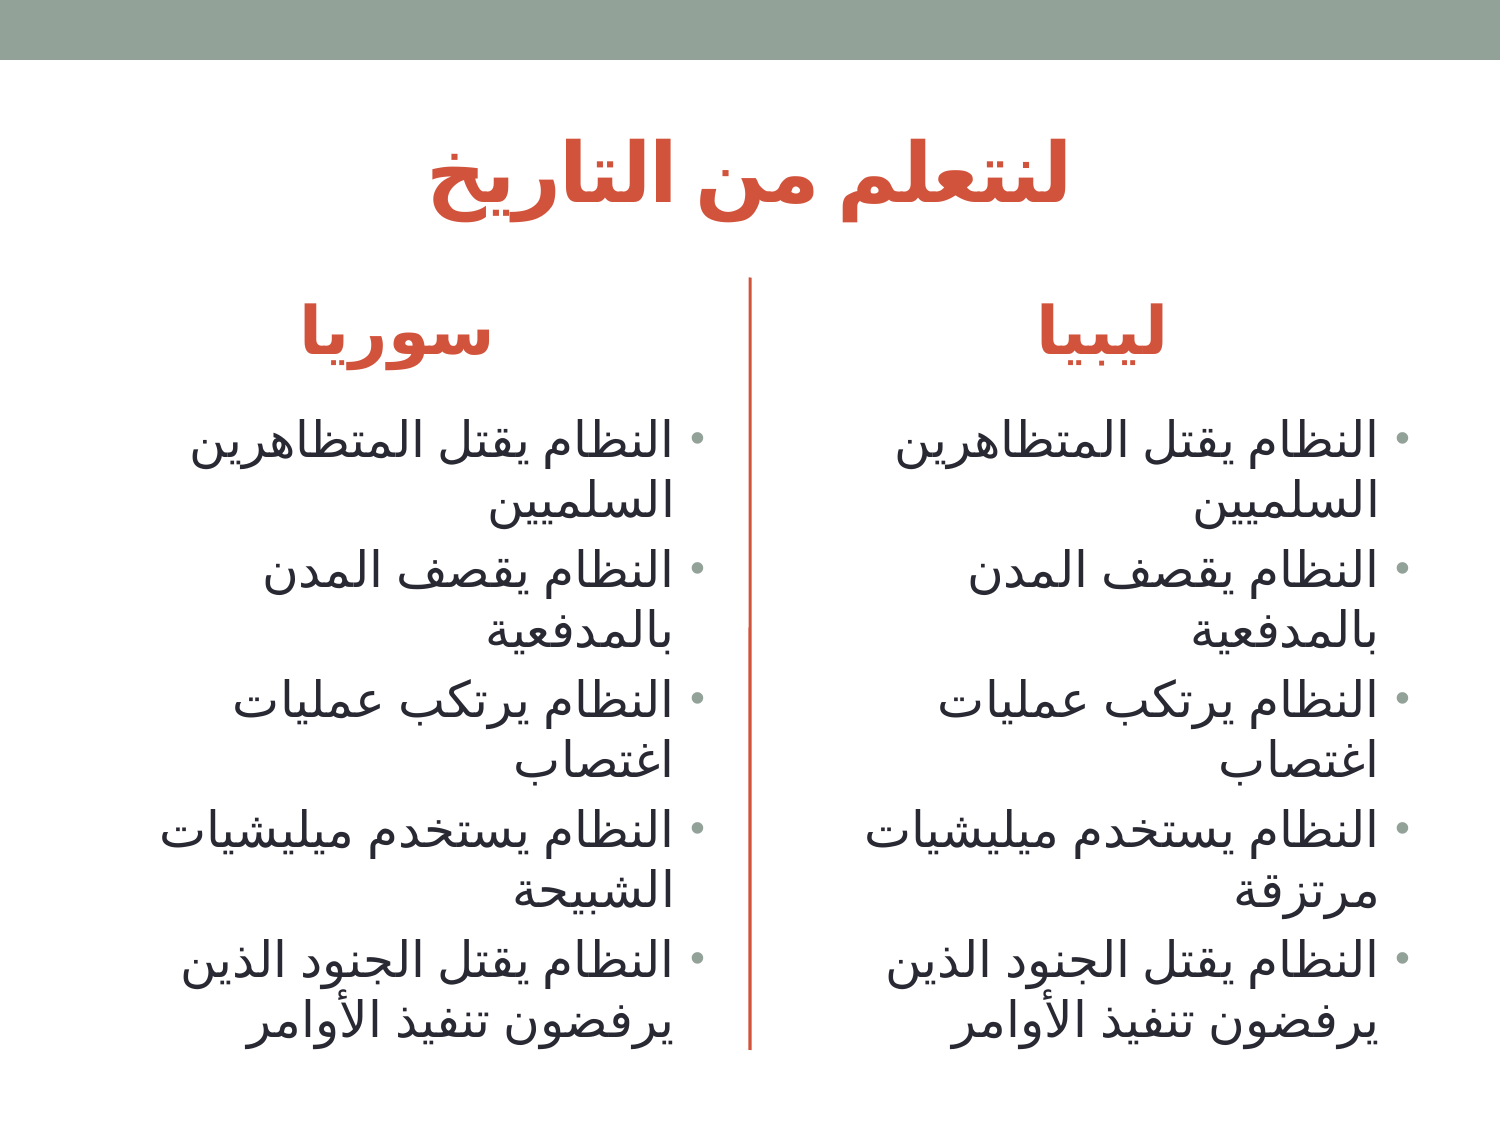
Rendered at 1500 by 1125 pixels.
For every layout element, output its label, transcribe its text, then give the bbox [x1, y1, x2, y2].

list النظام يقتل المتظاهرين السلميين النظام يقصف المدن بالمدفعية النظام يرتكب عمليات اغتصاب النظام يستخدم ميليشيات الشبيحة النظام يقتل الجنود الذين يرفضون تنفيذ الأوامر [75, 399, 720, 1049]
list النظام يقتل المتظاهرين السلميين النظام يقصف المدن بالمدفعية النظام يرتكب عمليات اغتصاب النظام يستخدم ميليشيات مرتزقة النظام يقتل الجنود الذين يرفضون تنفيذ الأوامر [780, 399, 1425, 1049]
title لنتعلم من التاريخ [75, 87, 1425, 250]
list سوريا [75, 275, 720, 380]
list ليبيا [780, 275, 1425, 380]
